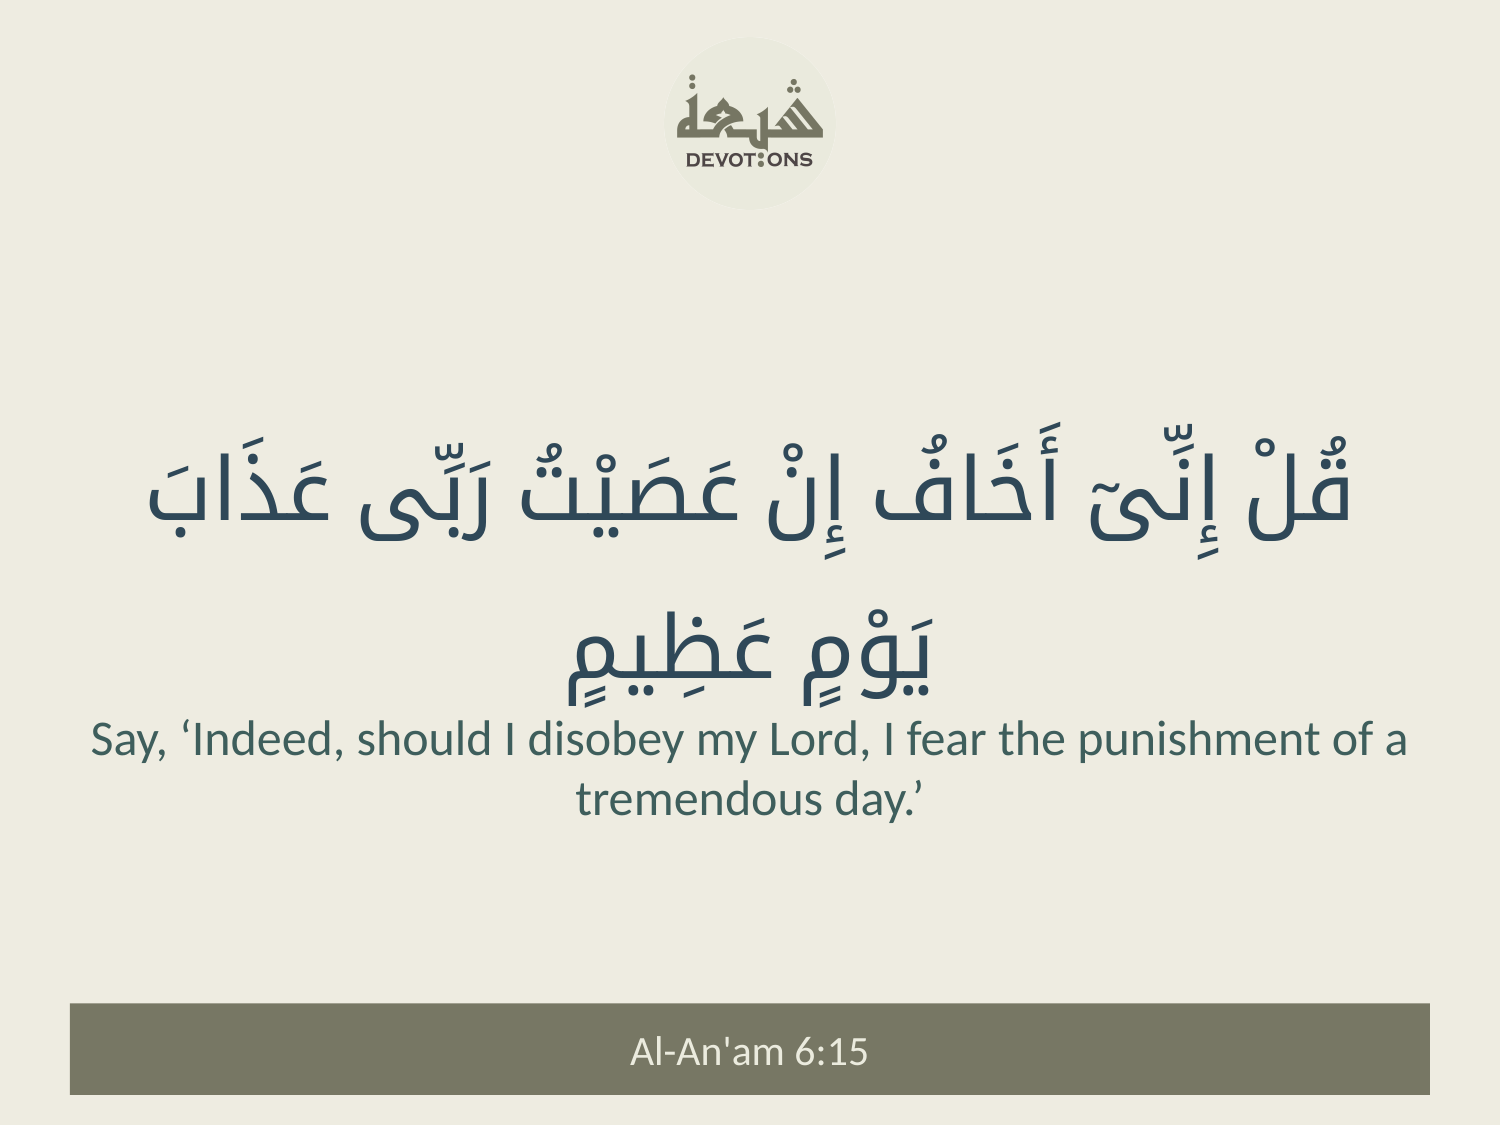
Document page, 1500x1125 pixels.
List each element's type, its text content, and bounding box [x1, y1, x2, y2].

list قُلْ إِنِّىٓ أَخَافُ إِنْ عَصَيْتُ رَبِّى عَذَابَ يَوْمٍ عَظِيمٍ Say, ‘Indeed, should I disobey my Lord, I fear the punishment of a tremendous day.’ [69, 203, 1430, 1003]
picture [656, 29, 844, 203]
list Al-An'am 6:15 [69, 1003, 1430, 1095]
